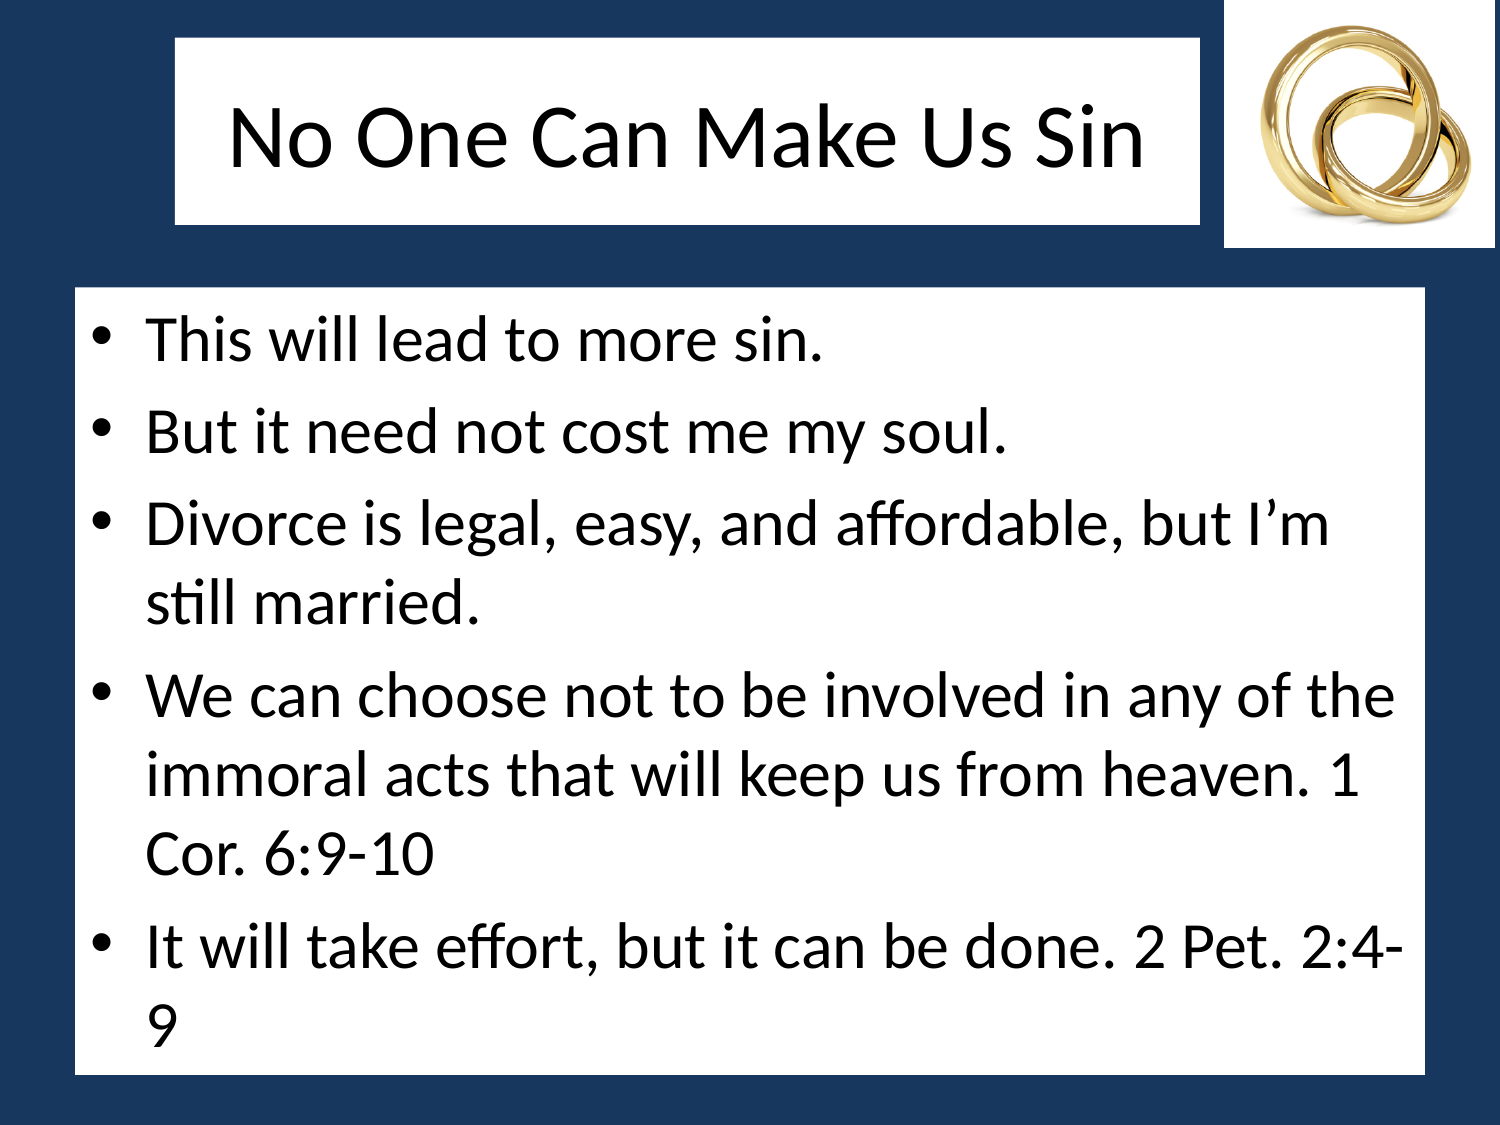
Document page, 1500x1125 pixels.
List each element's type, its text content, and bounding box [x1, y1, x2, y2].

list This will lead to more sin. But it need not cost me my soul. Divorce is legal, easy, and affordable, but I’m still married. We can choose not to be involved in any of the immoral acts that will keep us from heaven. 1 Cor. 6:9-10 It will take effort, but it can be done. 2 Pet. 2:4-9 [75, 287, 1425, 1075]
title No One Can Make Us Sin [174, 37, 1200, 225]
picture [1224, 0, 1495, 248]
